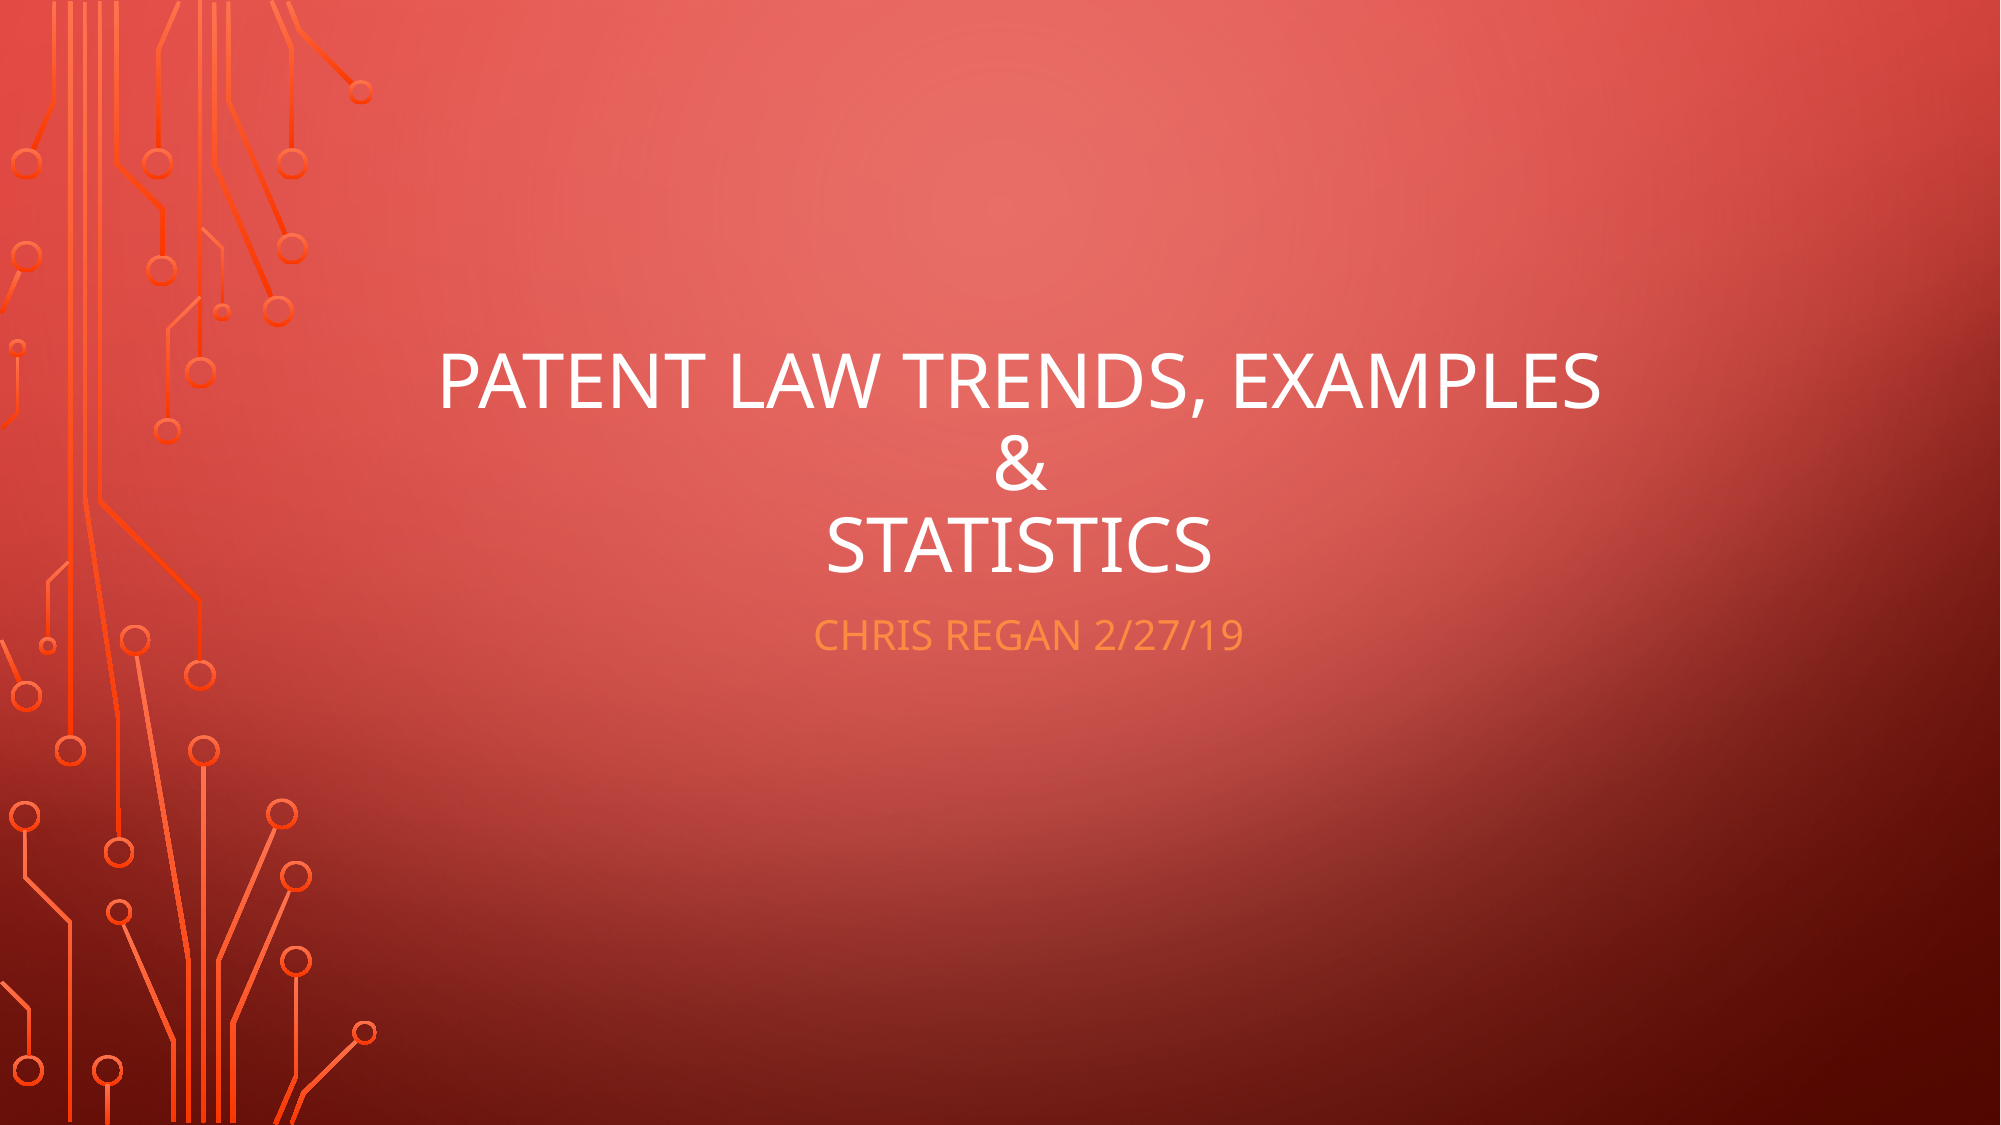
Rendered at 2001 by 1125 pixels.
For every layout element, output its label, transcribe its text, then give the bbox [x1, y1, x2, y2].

title PATENT LAW TRENDS, examples & statistics [419, 335, 1621, 590]
subtitle Chris regan 2/27/19 [307, 590, 1750, 863]
